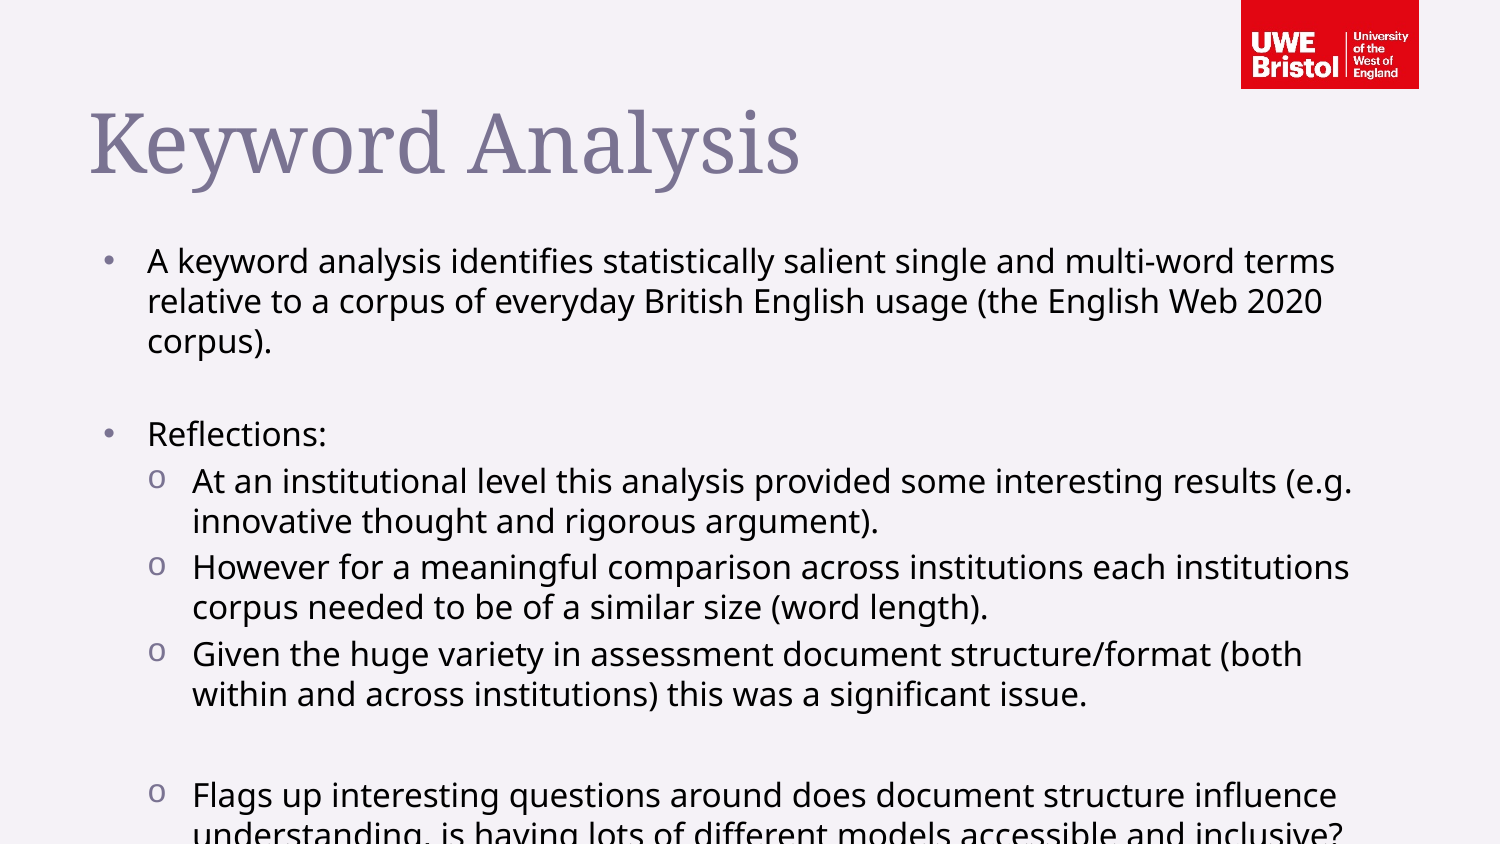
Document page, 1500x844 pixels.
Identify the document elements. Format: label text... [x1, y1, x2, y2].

list A keyword analysis identifies statistically salient single and multi-word terms relative to a corpus of everyday British English usage (the English Web 2020 corpus). Reflections: At an institutional level this analysis provided some interesting results (e.g. innovative thought and rigorous argument). However for a meaningful comparison across institutions each institutions corpus needed to be of a similar size (word length). Given the huge variety in assessment document structure/format (both within and across institutions) this was a significant issue. Flags up interesting questions around does document structure influence understanding, is having lots of different models accessible and inclusive? [88, 232, 1419, 792]
picture [1241, 0, 1419, 89]
list Keyword Analysis [88, 102, 1242, 183]
